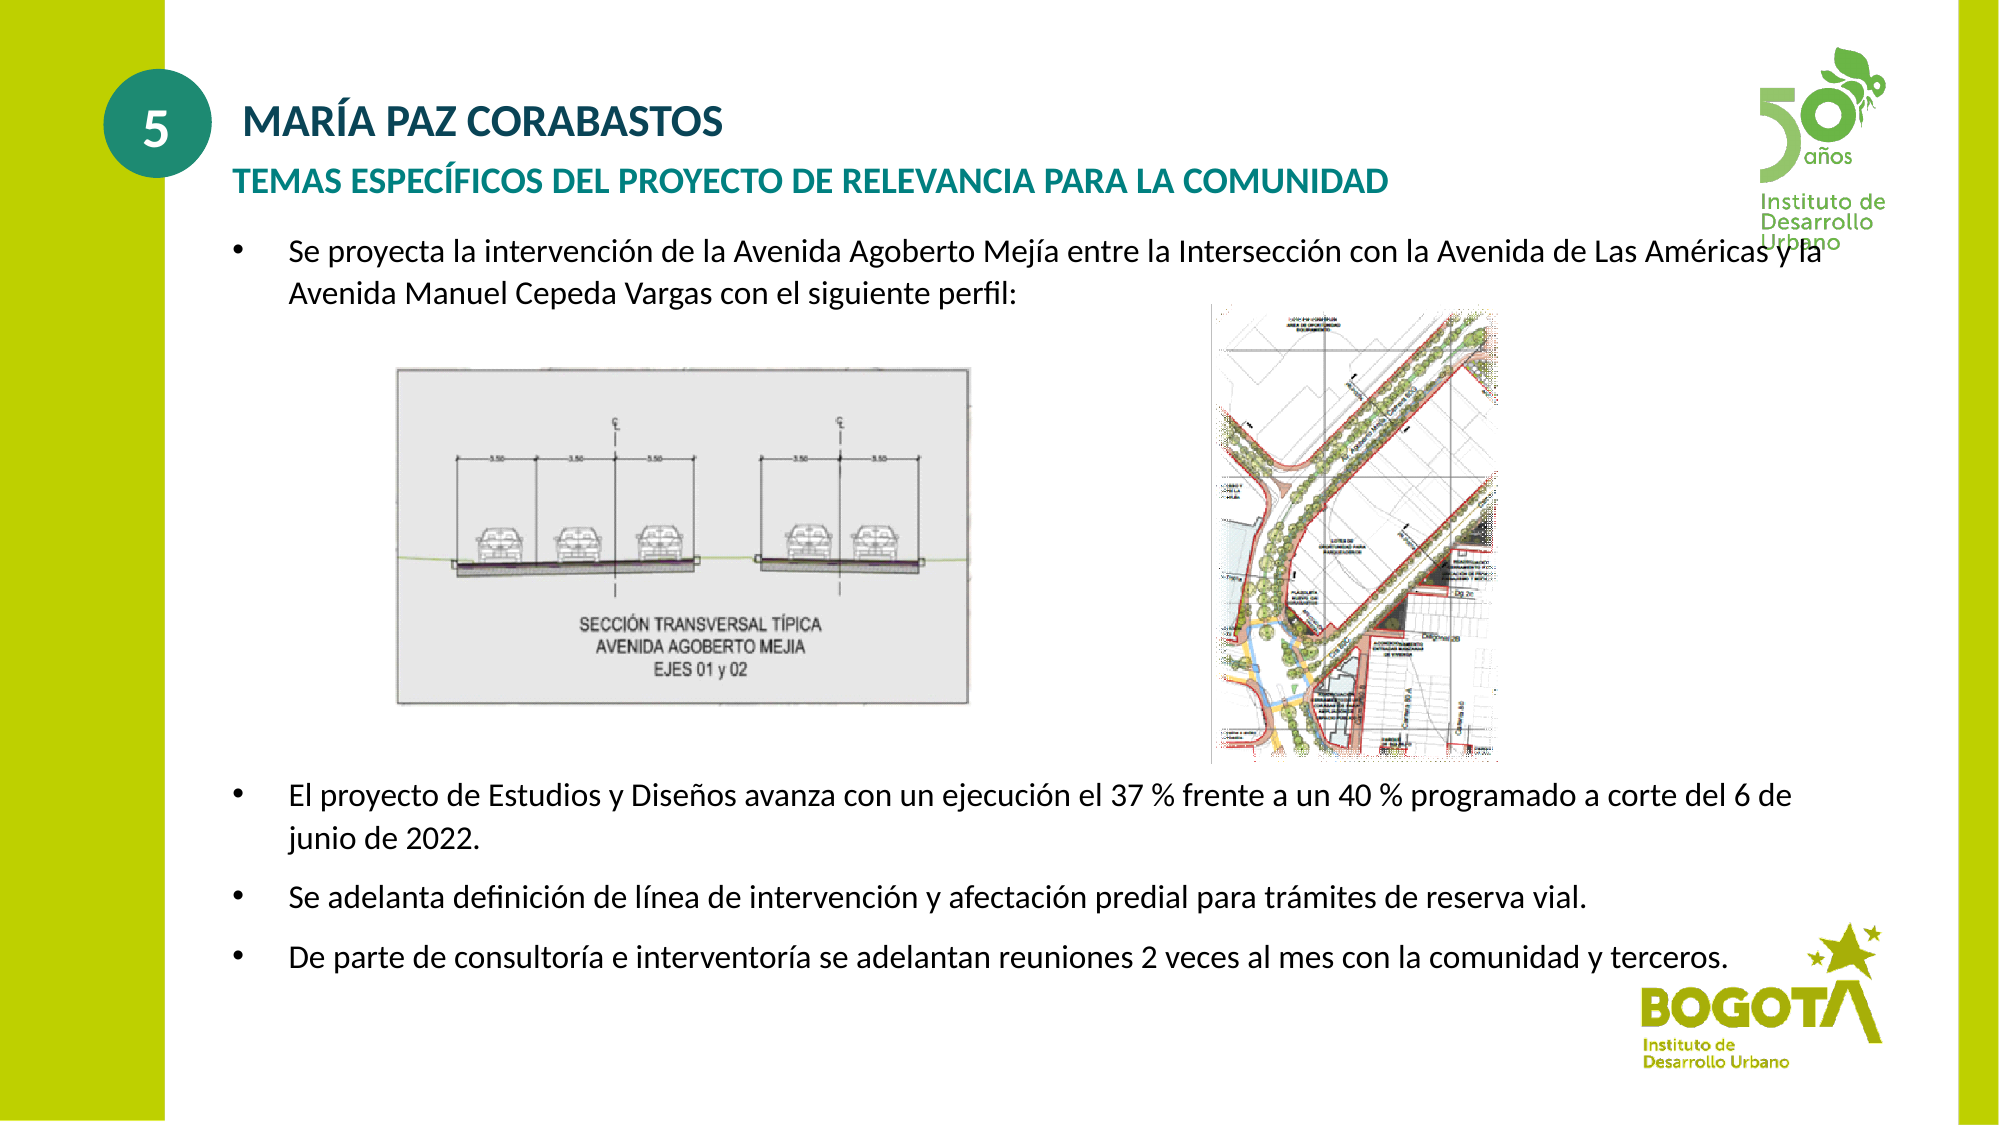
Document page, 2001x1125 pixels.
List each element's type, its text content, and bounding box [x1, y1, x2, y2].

text_box 5 [103, 71, 210, 178]
title MARÍA PAZ CORABASTOS [234, 71, 1452, 173]
text_box El proyecto de Estudios y Diseños avanza con un ejecución el 37 % frente a un 40 % programado a corte del 6 de junio de 2022. Se adelanta definición de línea de intervención y afectación predial para trámites de reserva vial. De parte de consultoría e interventoría se adelantan reuniones 2 veces al mes con la comunidad y terceros. [217, 763, 1845, 983]
text_box Se proyecta la intervención de la Avenida Agoberto Mejía entre la Intersección con la Avenida de Las Américas y la Avenida Manuel Cepeda Vargas con el siguiente perfil: [217, 218, 1845, 319]
picture [0, 0, 2000, 1125]
text_box TEMAS ESPECÍFICOS DEL PROYECTO DE RELEVANCIA PARA LA COMUNIDAD [217, 148, 1417, 208]
